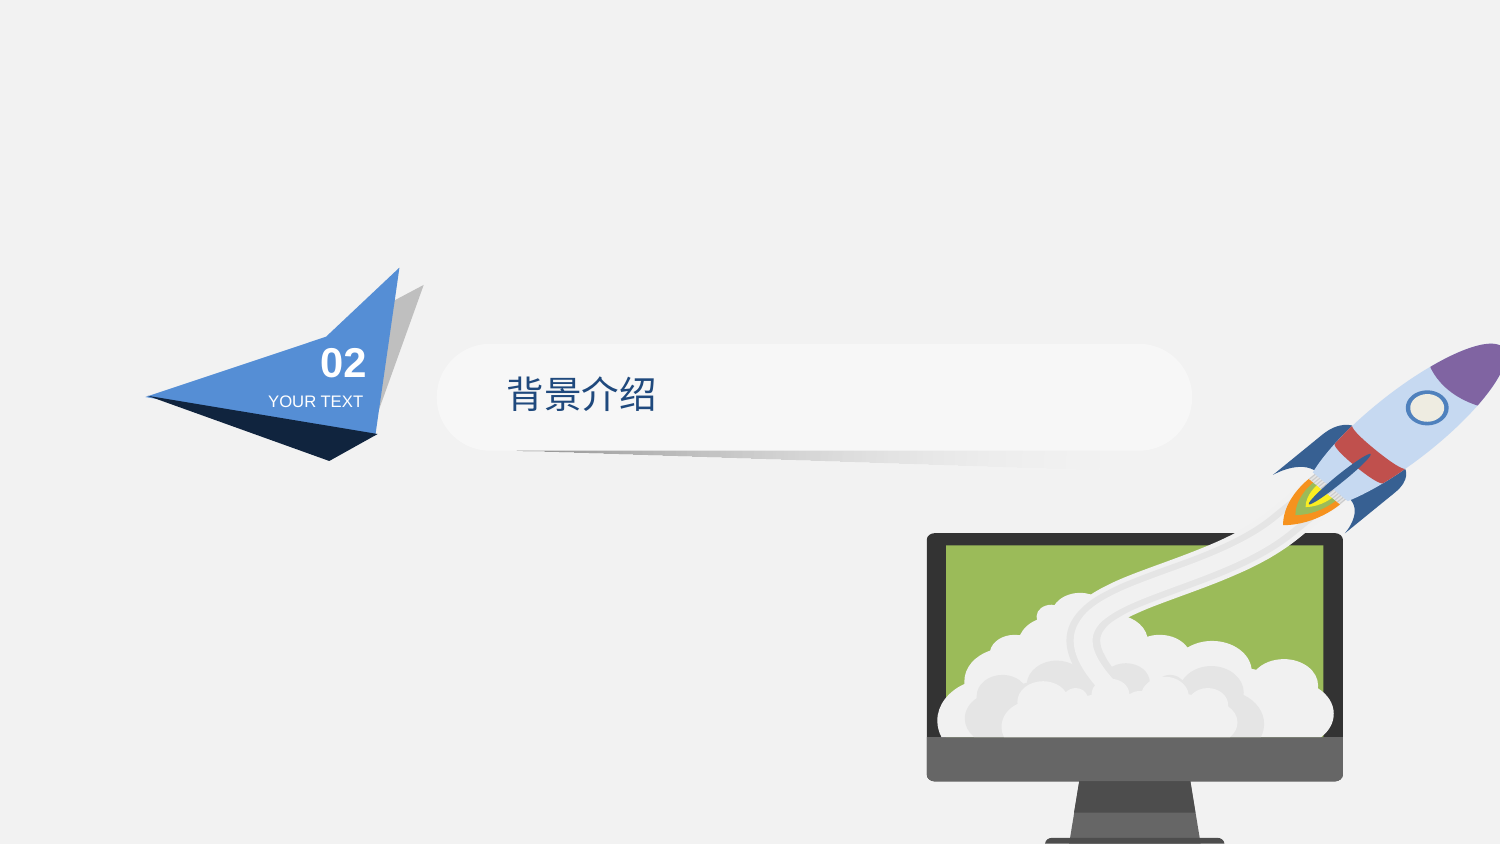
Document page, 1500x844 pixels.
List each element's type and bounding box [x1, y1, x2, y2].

text_box [436, 343, 921, 466]
text_box [926, 334, 1500, 844]
text_box [145, 267, 424, 462]
